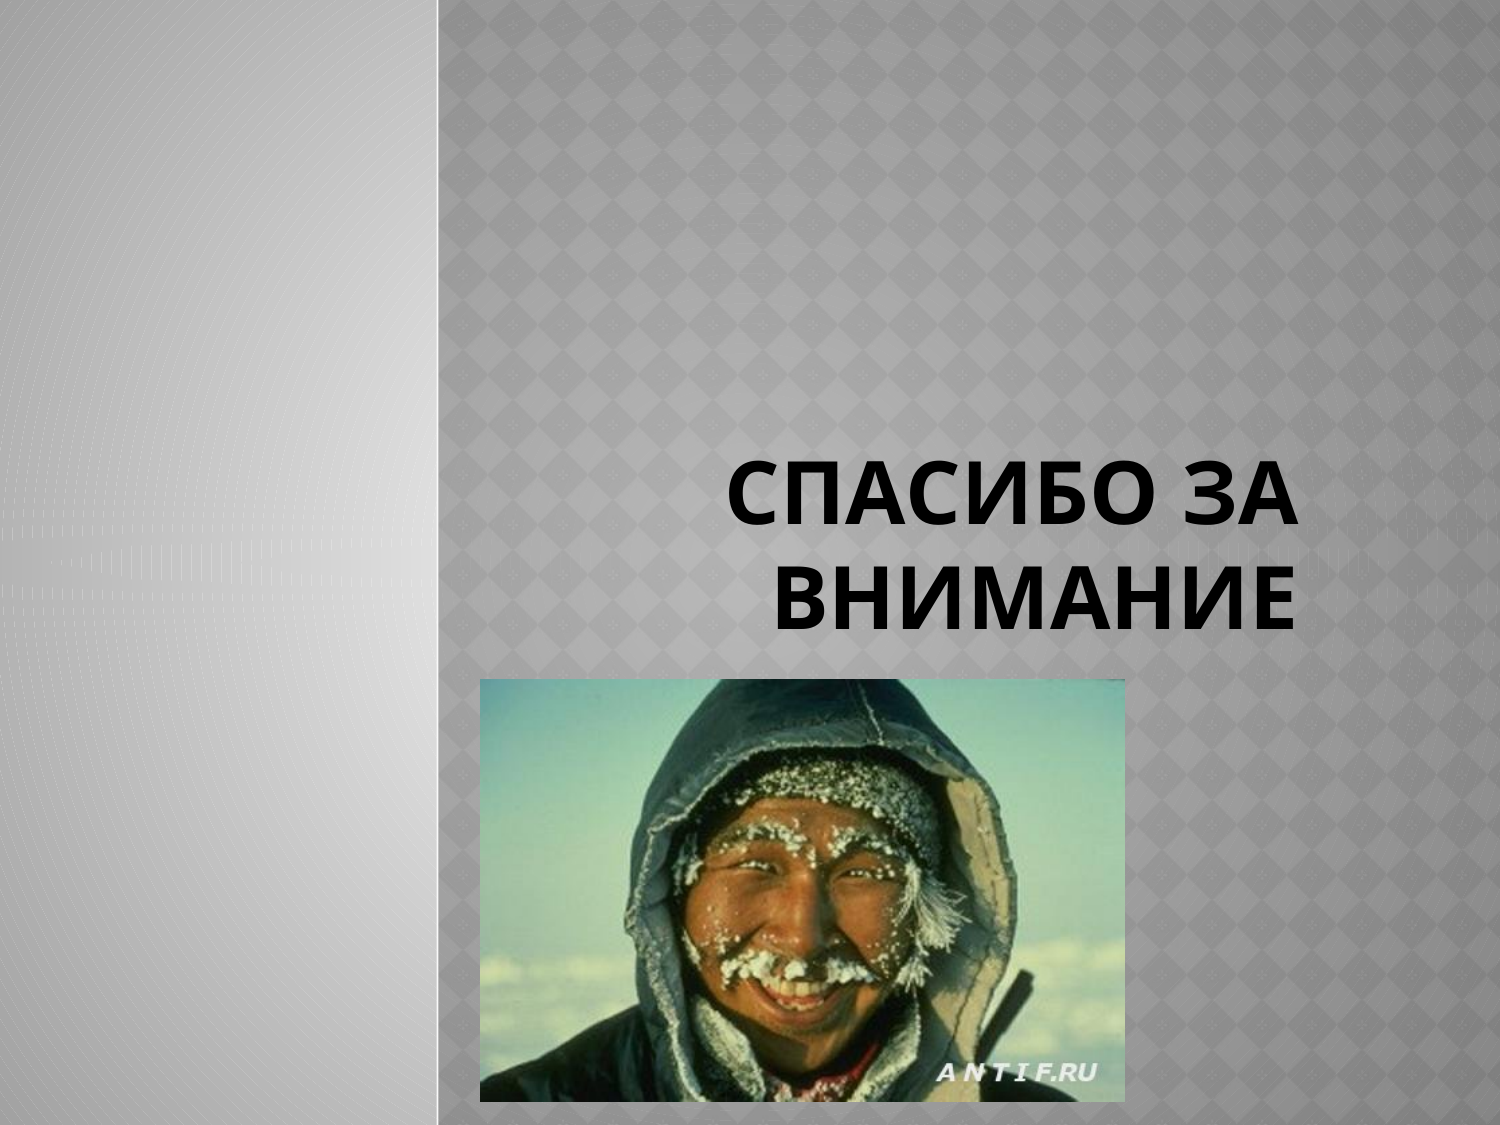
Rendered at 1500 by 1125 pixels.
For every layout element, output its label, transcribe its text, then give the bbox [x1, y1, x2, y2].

title Спасибо за внимание [468, 281, 1307, 752]
picture [479, 679, 1126, 1102]
